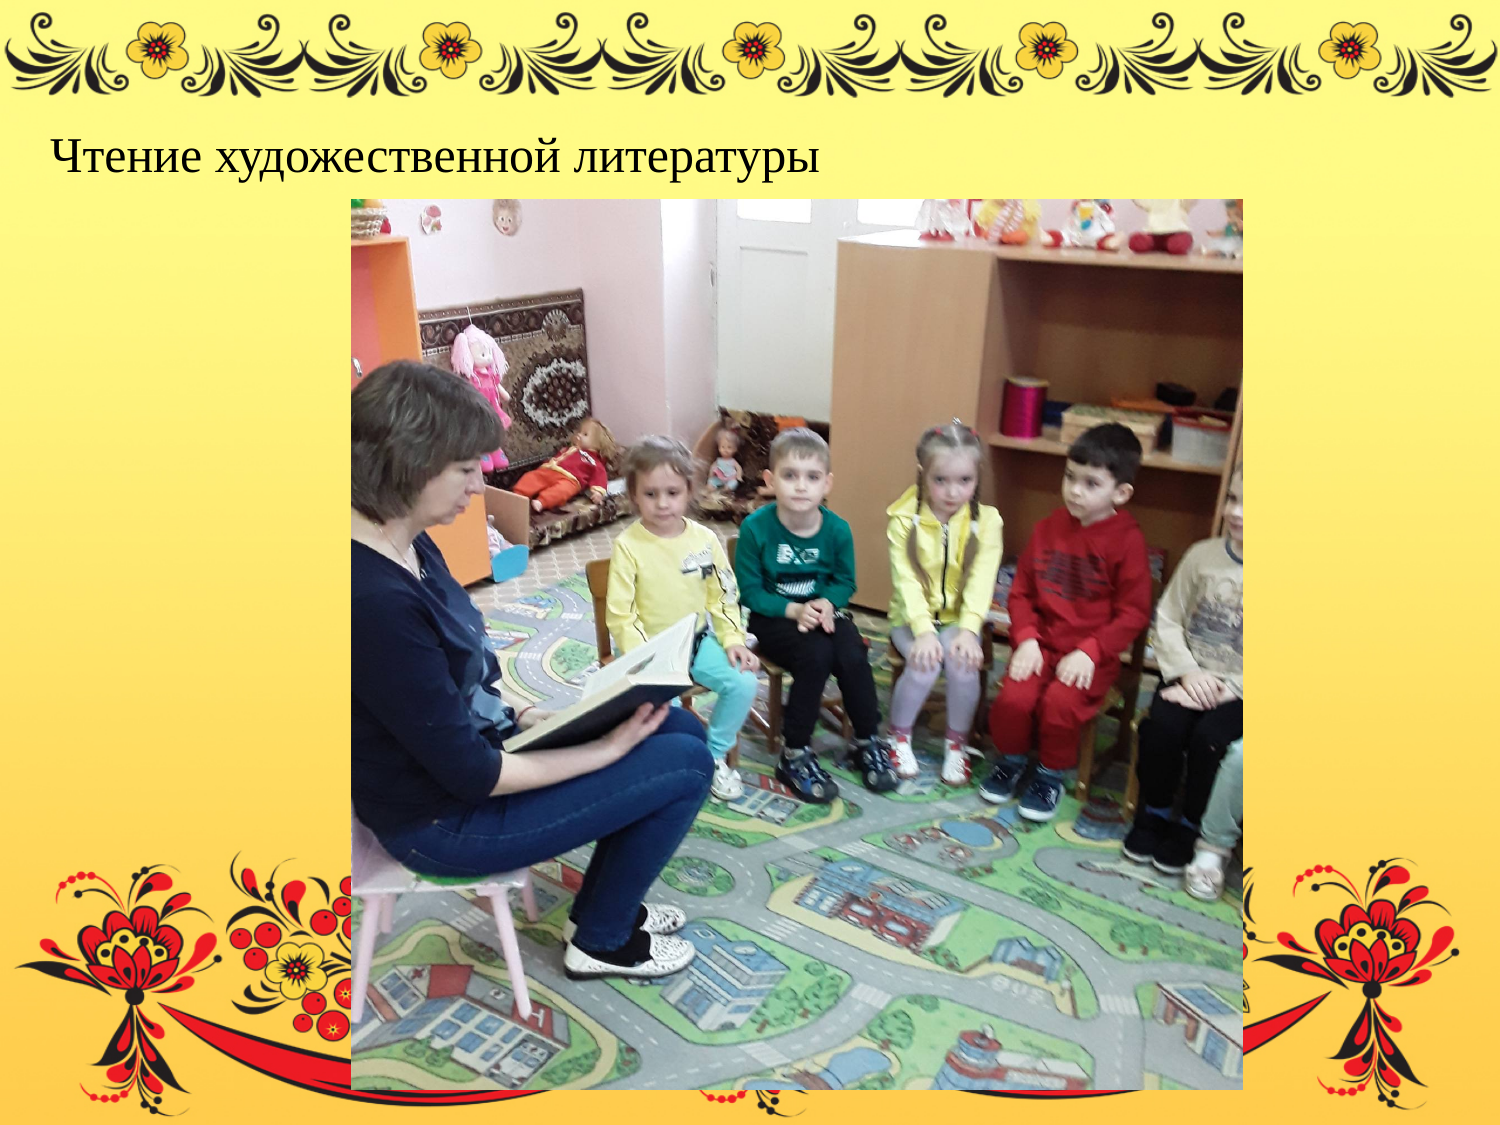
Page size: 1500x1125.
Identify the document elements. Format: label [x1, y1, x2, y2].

picture [0, 0, 1500, 1125]
list [351, 198, 1243, 1091]
